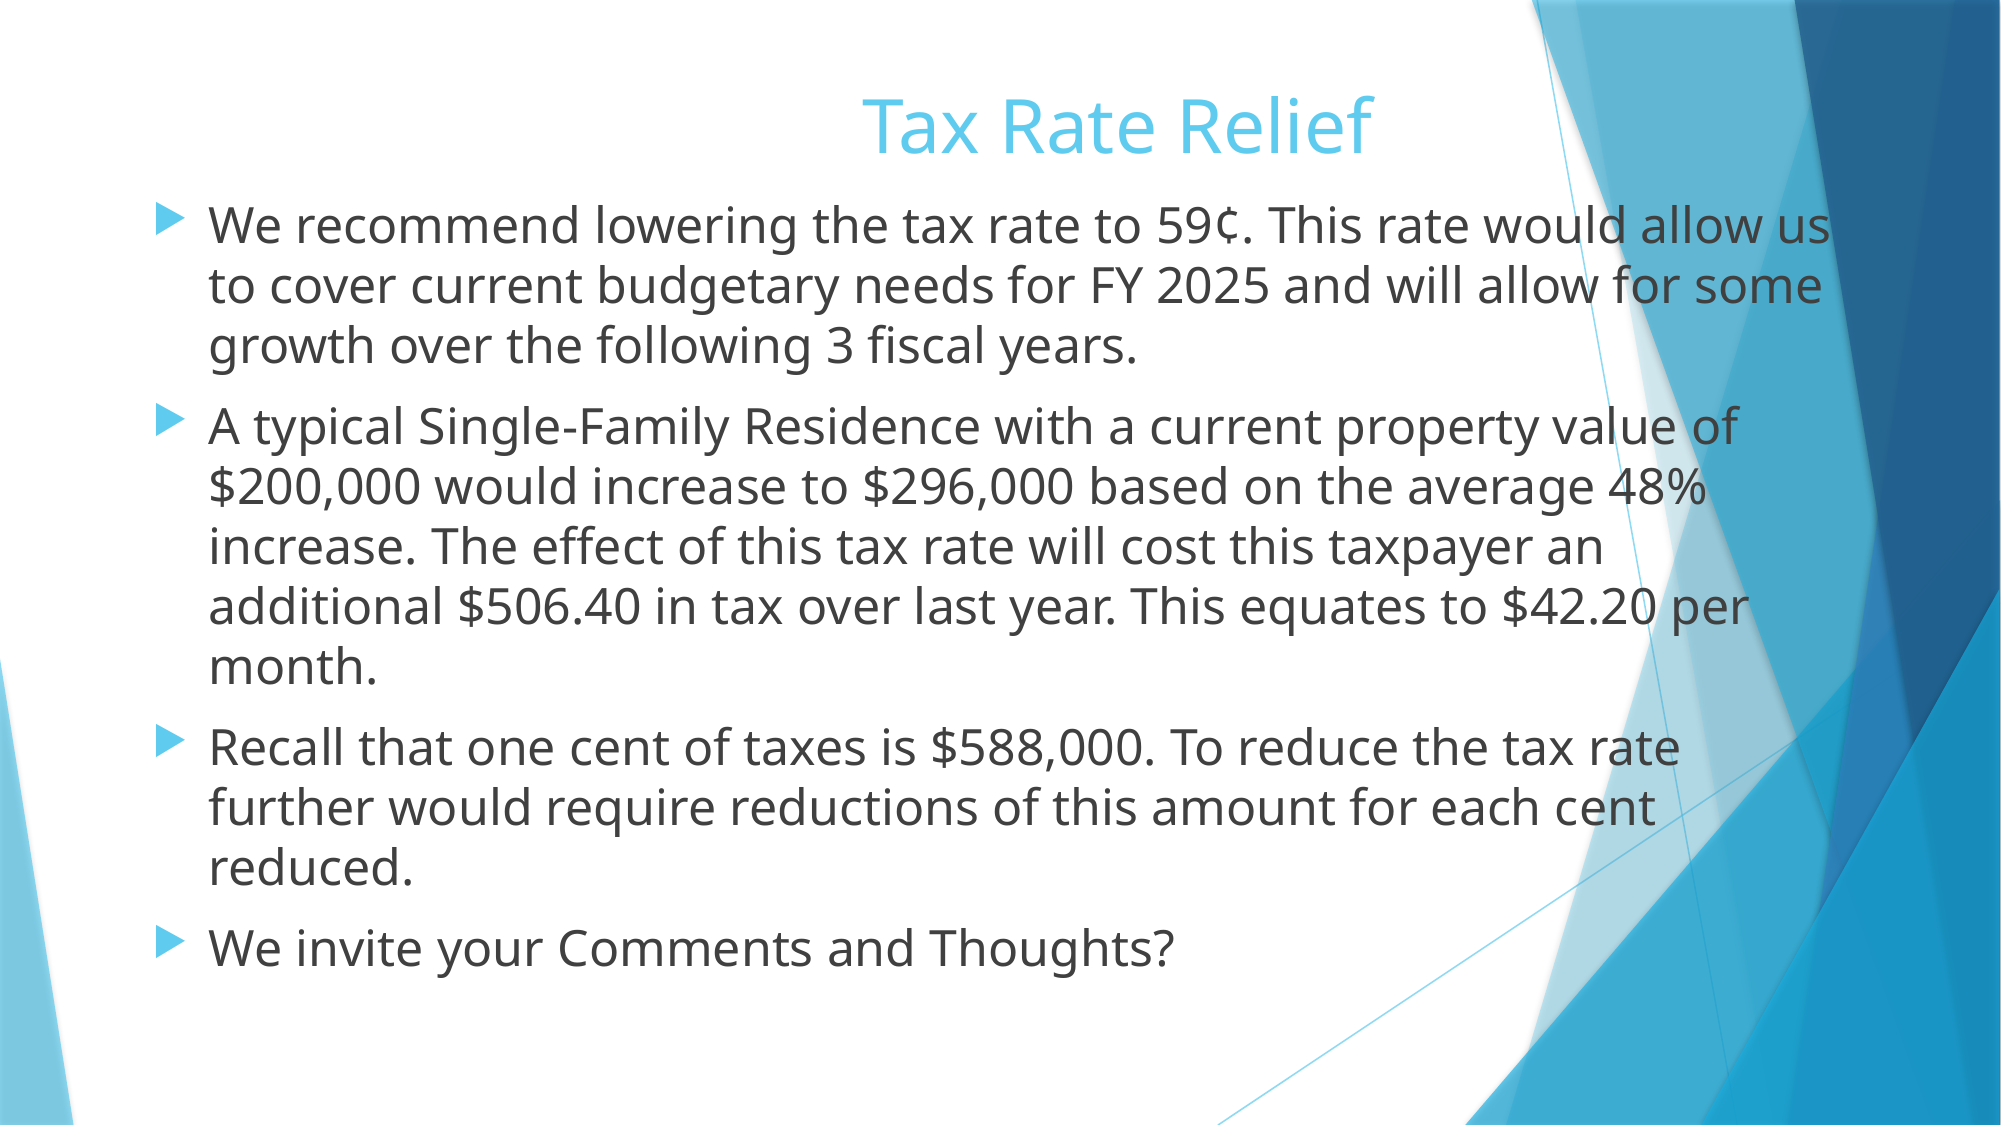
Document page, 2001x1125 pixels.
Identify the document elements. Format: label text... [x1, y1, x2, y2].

title Tax Rate Relief [111, 70, 1635, 217]
list We recommend lowering the tax rate to 59¢. This rate would allow us to cover current budgetary needs for FY 2025 and will allow for some growth over the following 3 fiscal years. A typical Single-Family Residence with a current property value of $200,000 would increase to $296,000 based on the average 48% increase. The effect of this tax rate will cost this taxpayer an additional $506.40 in tax over last year. This equates to $42.20 per month. Recall that one cent of taxes is $588,000. To reduce the tax rate further would require reductions of this amount for each cent reduced. We invite your Comments and Thoughts? [137, 186, 1863, 1014]
